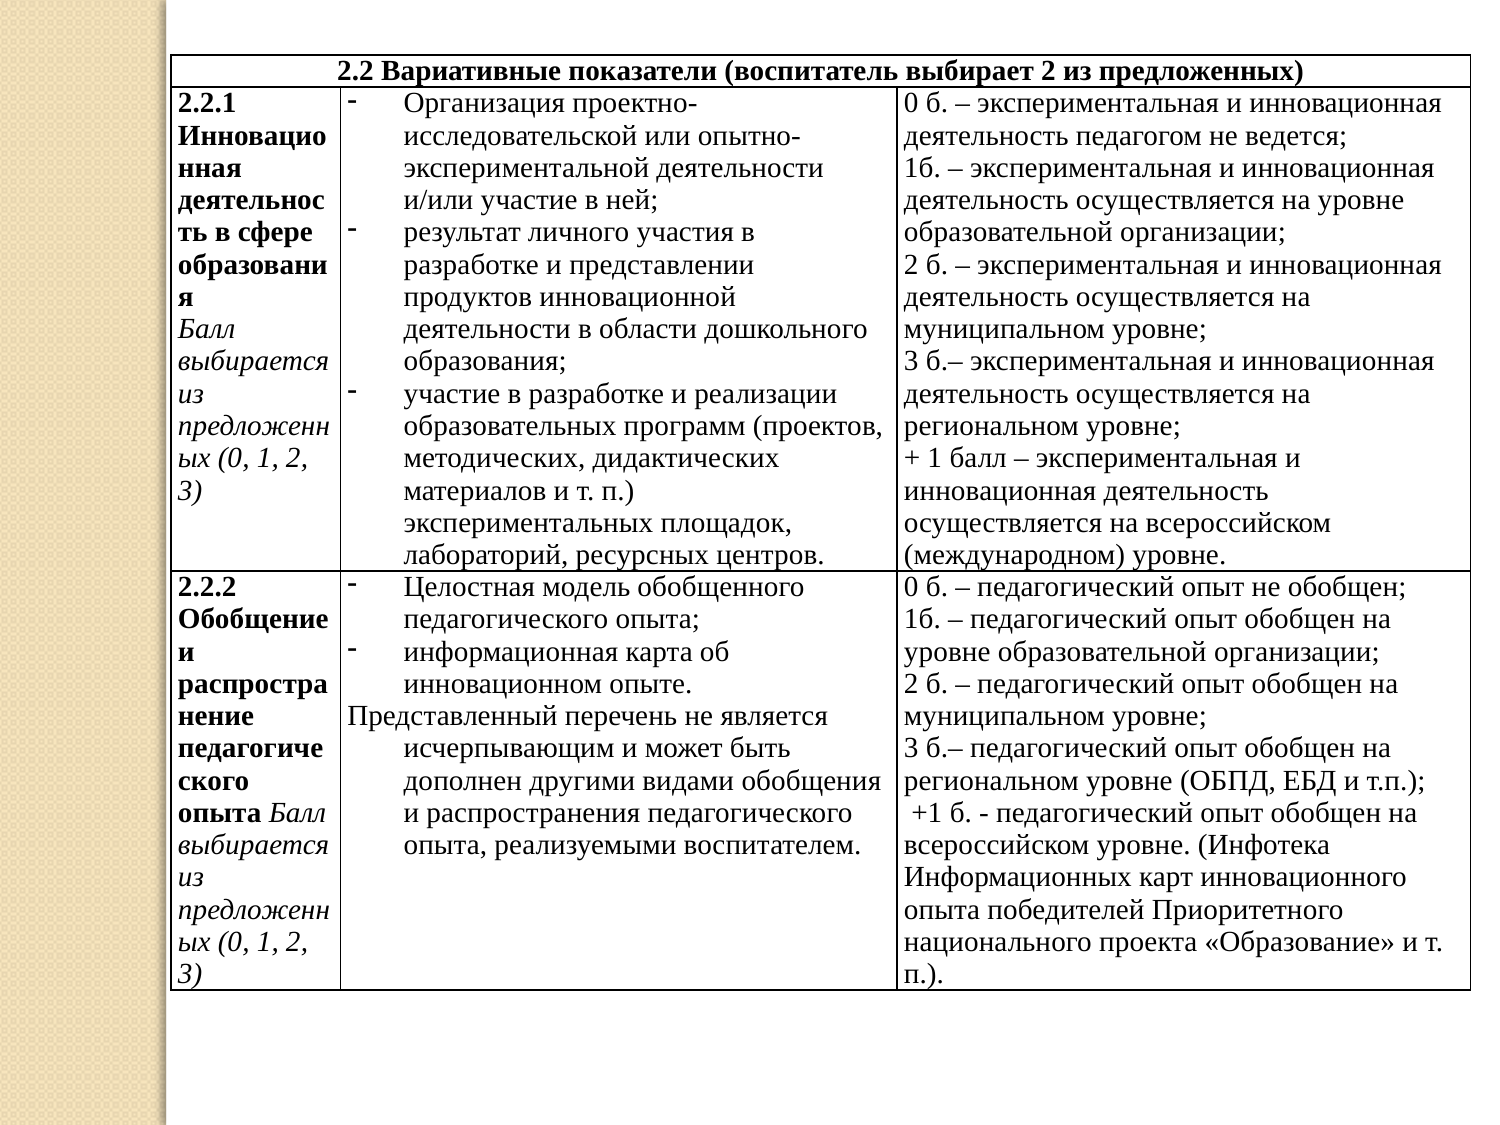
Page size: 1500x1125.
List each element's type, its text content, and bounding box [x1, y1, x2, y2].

table_cell Организация проектно-исследовательской или опытно-экспериментальной деятельности и/или участие в ней; результат личного участия в разработке и представлении продуктов инновационной деятельности в области дошкольного образования; участие в разработке и реализации образовательных программ (проектов, методических, дидактических материалов и т. п.) экспериментальных площадок, лабораторий, ресурсных центров. [341, 88, 896, 570]
table_cell 0 б. – экспериментальная и инновационная деятельность педагогом не ведется; 1б. – экспериментальная и инновационная деятельность осуществляется на уровне образовательной организации; 2 б. – экспериментальная и инновационная деятельность осуществляется на муниципальном уровне; 3 б.– экспериментальная и инновационная деятельность осуществляется на региональном уровне; + 1 балл – экспериментальная и инновационная деятельность осуществляется на всероссийском (международном) уровне. [898, 88, 1470, 570]
table_cell 2.2.2 Обобщение и распространение педагогического опыта Балл выбирается из предложенных (0, 1, 2, 3) [172, 572, 340, 989]
table_cell 0 б. – педагогический опыт не обобщен; 1б. – педагогический опыт обобщен на уровне образовательной организации; 2 б. – педагогический опыт обобщен на муниципальном уровне; 3 б.– педагогический опыт обобщен на региональном уровне (ОБПД, ЕБД и т.п.); +1 б. - педагогический опыт обобщен на всероссийском уровне. (Инфотека Информационных карт инновационного опыта победителей Приоритетного национального проекта «Образование» и т. п.). [898, 572, 1470, 989]
table_header 2.2 Вариативные показатели (воспитатель выбирает 2 из предложенных) [172, 56, 1470, 86]
table_cell Целостная модель обобщенного педагогического опыта; информационная карта об инновационном опыте. Представленный перечень не является исчерпывающим и может быть дополнен другими видами обобщения и распространения педагогического опыта, реализуемыми воспитателем. [341, 572, 896, 989]
table_cell 2.2.1 Инновационная деятельность в сфере образования Балл выбирается из предложенных (0, 1, 2, 3) [172, 88, 340, 570]
